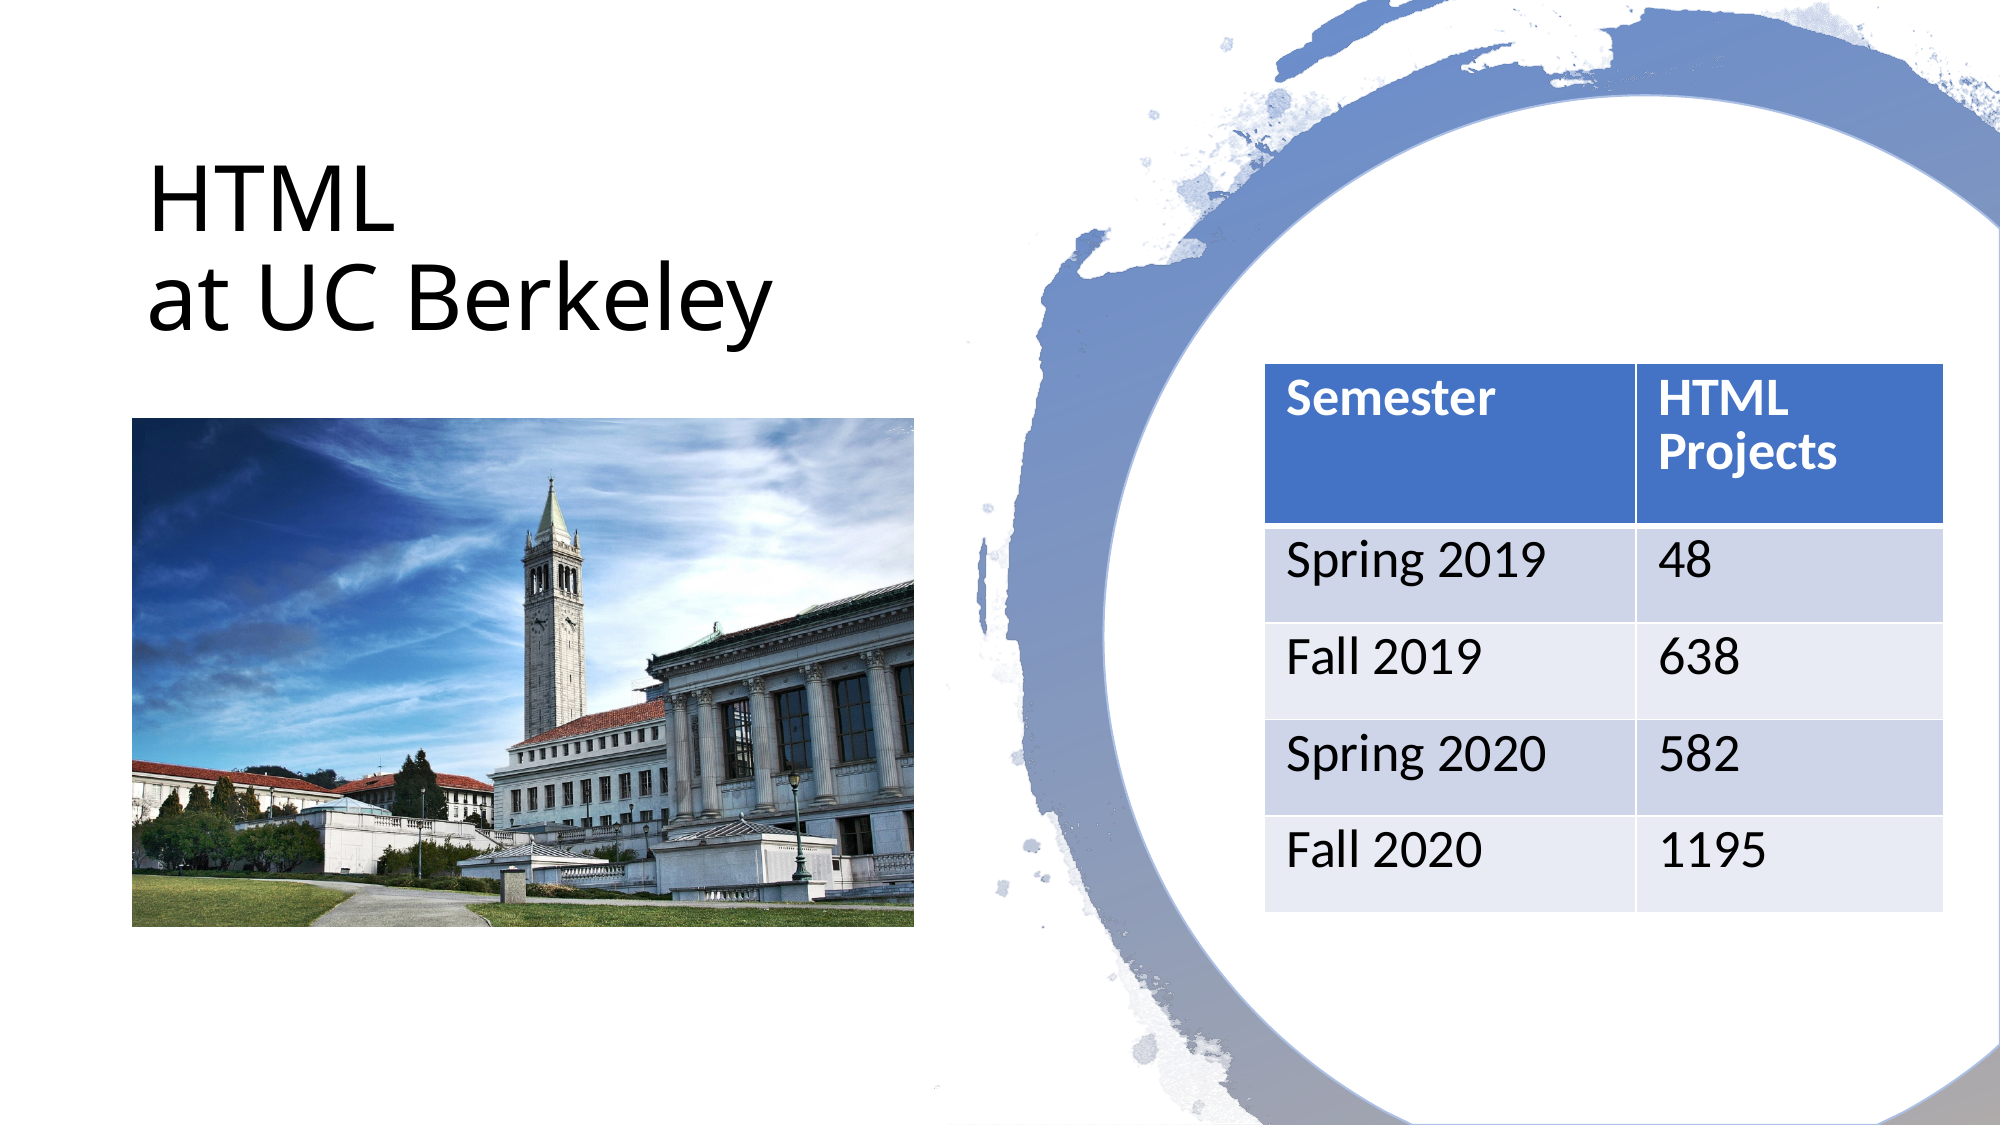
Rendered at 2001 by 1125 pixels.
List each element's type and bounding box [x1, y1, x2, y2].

picture [0, 0, 2000, 1125]
list [131, 418, 914, 927]
